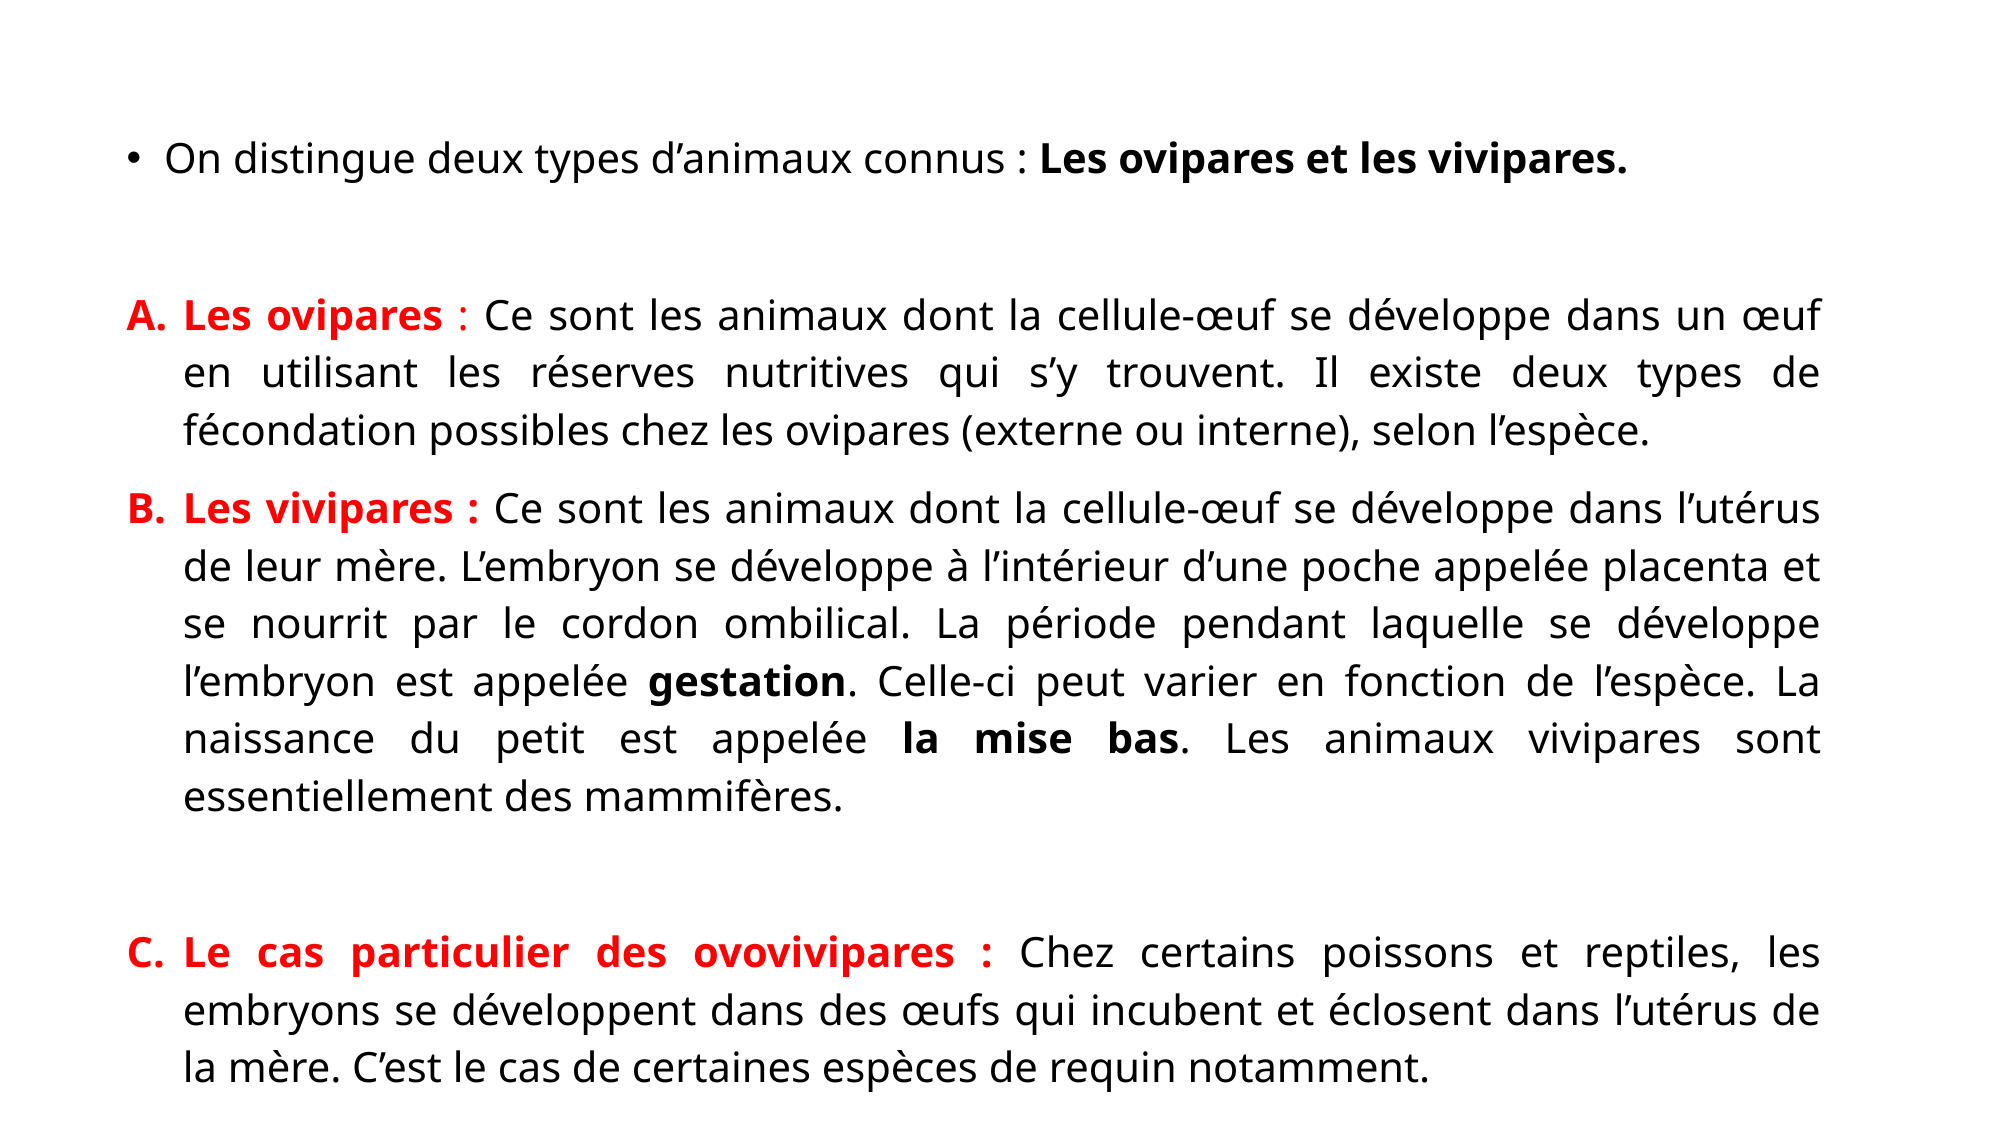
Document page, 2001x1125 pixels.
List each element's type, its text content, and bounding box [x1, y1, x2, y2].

list On distingue deux types d’animaux connus : Les ovipares et les vivipares. Les ovipares : Ce sont les animaux dont la cellule-œuf se développe dans un œuf en utilisant les réserves nutritives qui s’y trouvent. Il existe deux types de fécondation possibles chez les ovipares (externe ou interne), selon l’espèce. Les vivipares : Ce sont les animaux dont la cellule-œuf se développe dans l’utérus de leur mère. L’embryon se développe à l’intérieur d’une poche appelée placenta et se nourrit par le cordon ombilical. La période pendant laquelle se développe l’embryon est appelée gestation. Celle-ci peut varier en fonction de l’espèce. La naissance du petit est appelée la mise bas. Les animaux vivipares sont essentiellement des mammifères. Le cas particulier des ovovivipares : Chez certains poissons et reptiles, les embryons se développent dans des œufs qui incubent et éclosent dans l’utérus de la mère. C’est le cas de certaines espèces de requin notamment. [111, 116, 1837, 831]
